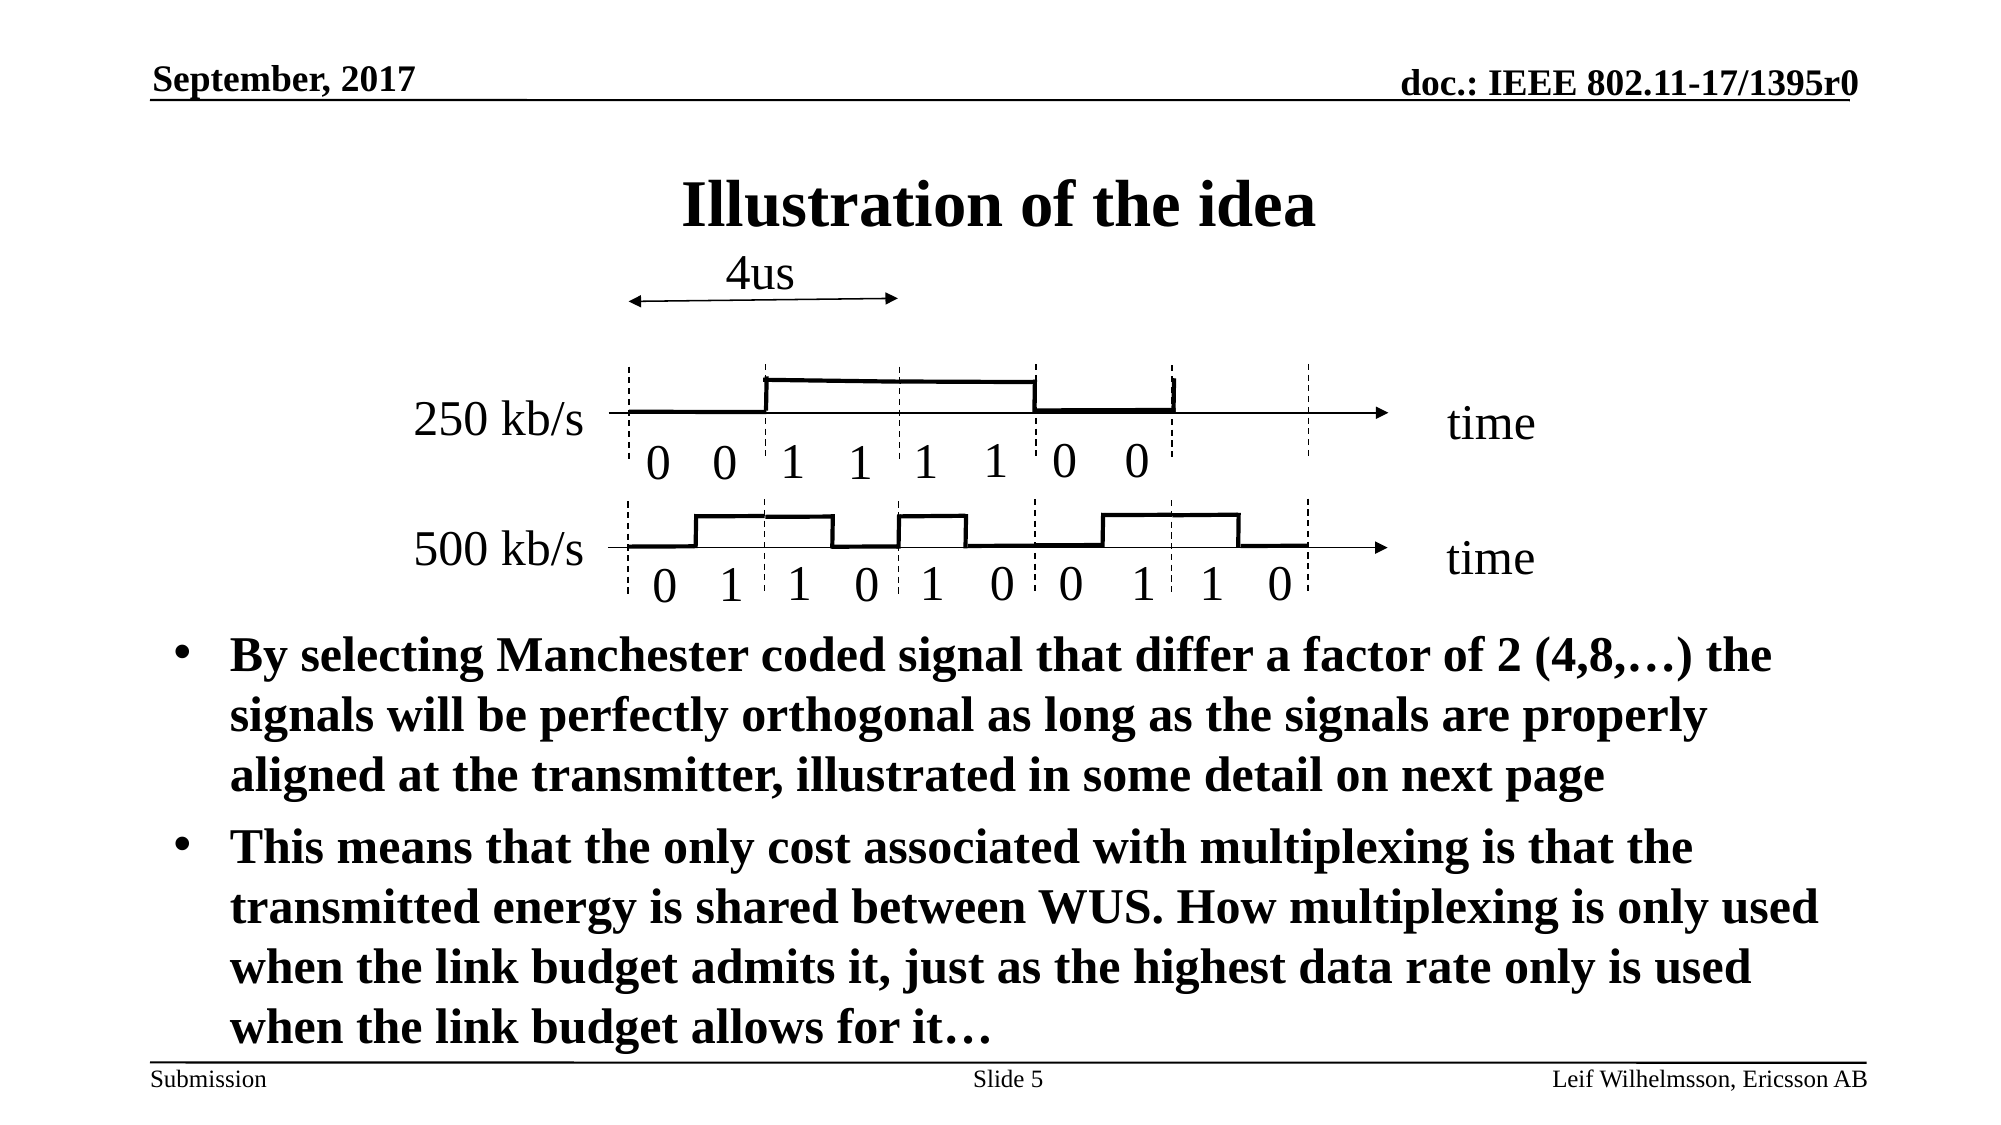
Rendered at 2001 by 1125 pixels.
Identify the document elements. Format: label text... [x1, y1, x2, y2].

title Illustration of the idea [149, 112, 1850, 288]
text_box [397, 231, 1552, 621]
footer Leif Wilhelmsson, Ericsson AB [1171, 1061, 1869, 1093]
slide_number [152, 54, 563, 100]
list By selecting Manchester coded signal that differ a factor of 2 (4,8,…) the signals will be perfectly orthogonal as long as the signals are properly aligned at the transmitter, illustrated in some detail on next page This means that the only cost associated with multiplexing is that the transmitted energy is shared between WUS. How multiplexing is only used when the link budget admits it, just as the highest data rate only is used when the link budget allows for it… [158, 613, 1859, 981]
slide_number Slide 5 [950, 1061, 1067, 1123]
